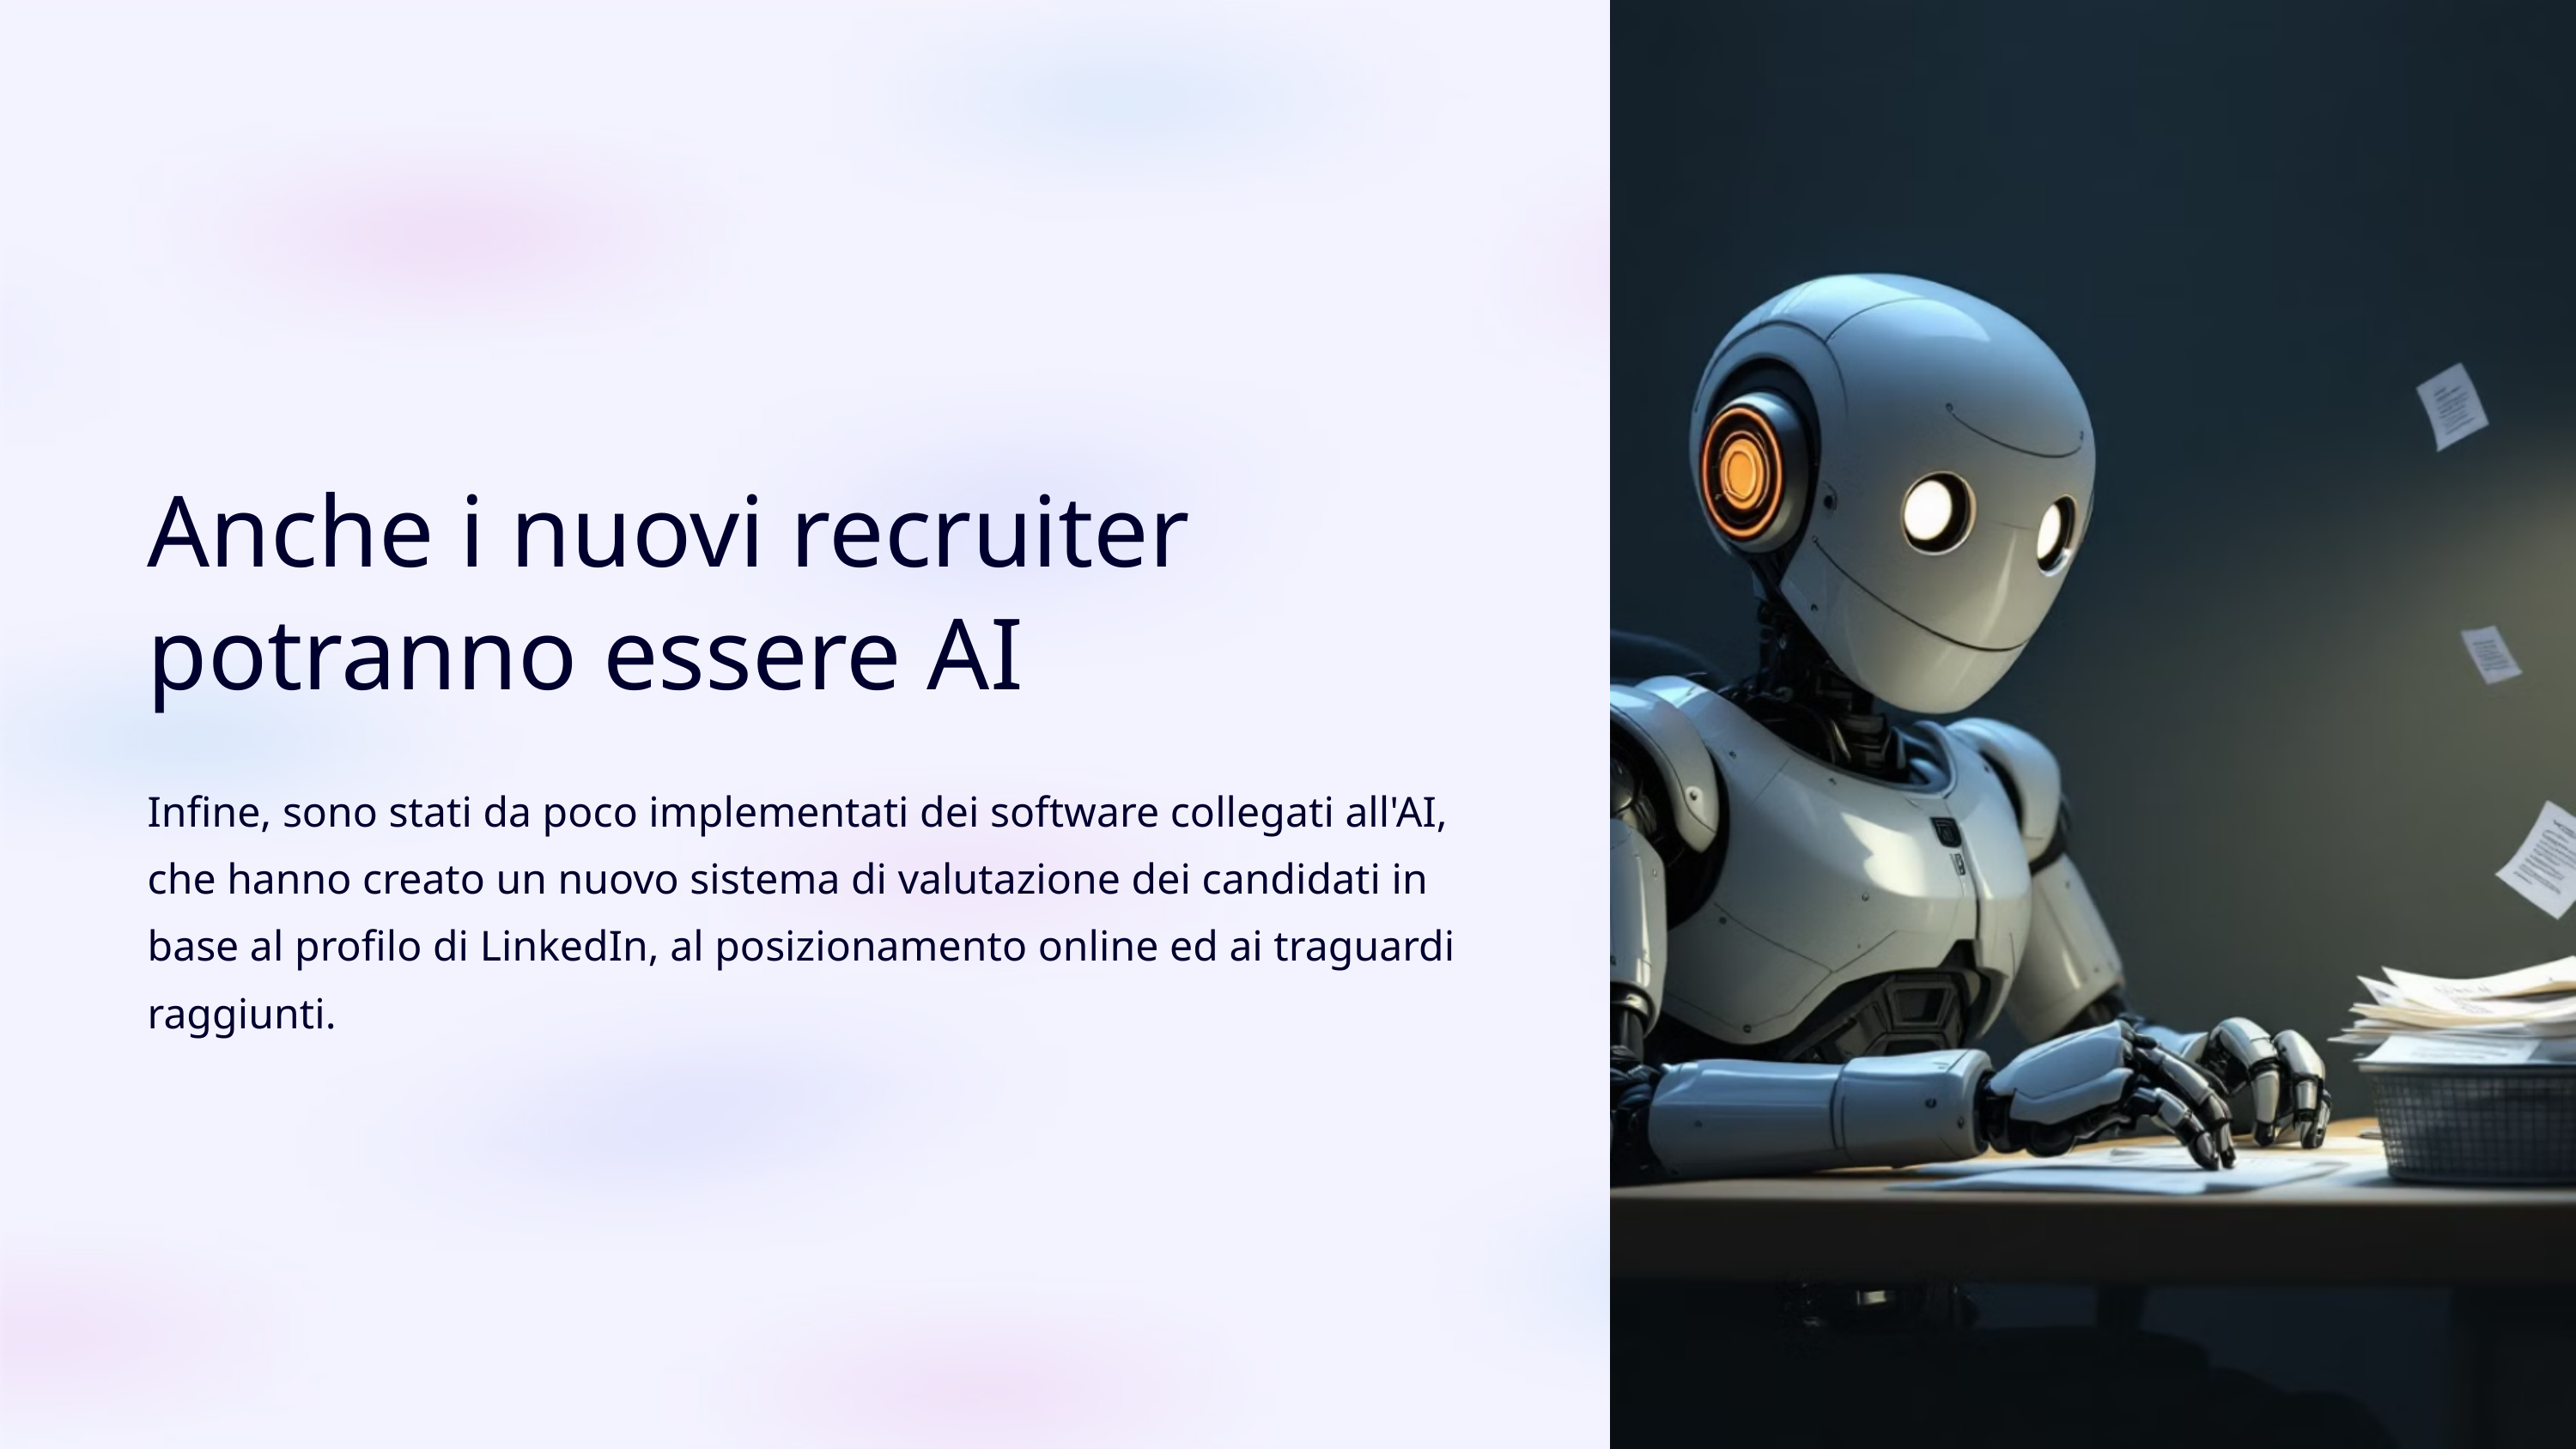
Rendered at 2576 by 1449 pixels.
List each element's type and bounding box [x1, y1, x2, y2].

text_box [147, 467, 1463, 716]
text_box [0, 0, 2576, 1449]
text_box [147, 778, 1463, 981]
